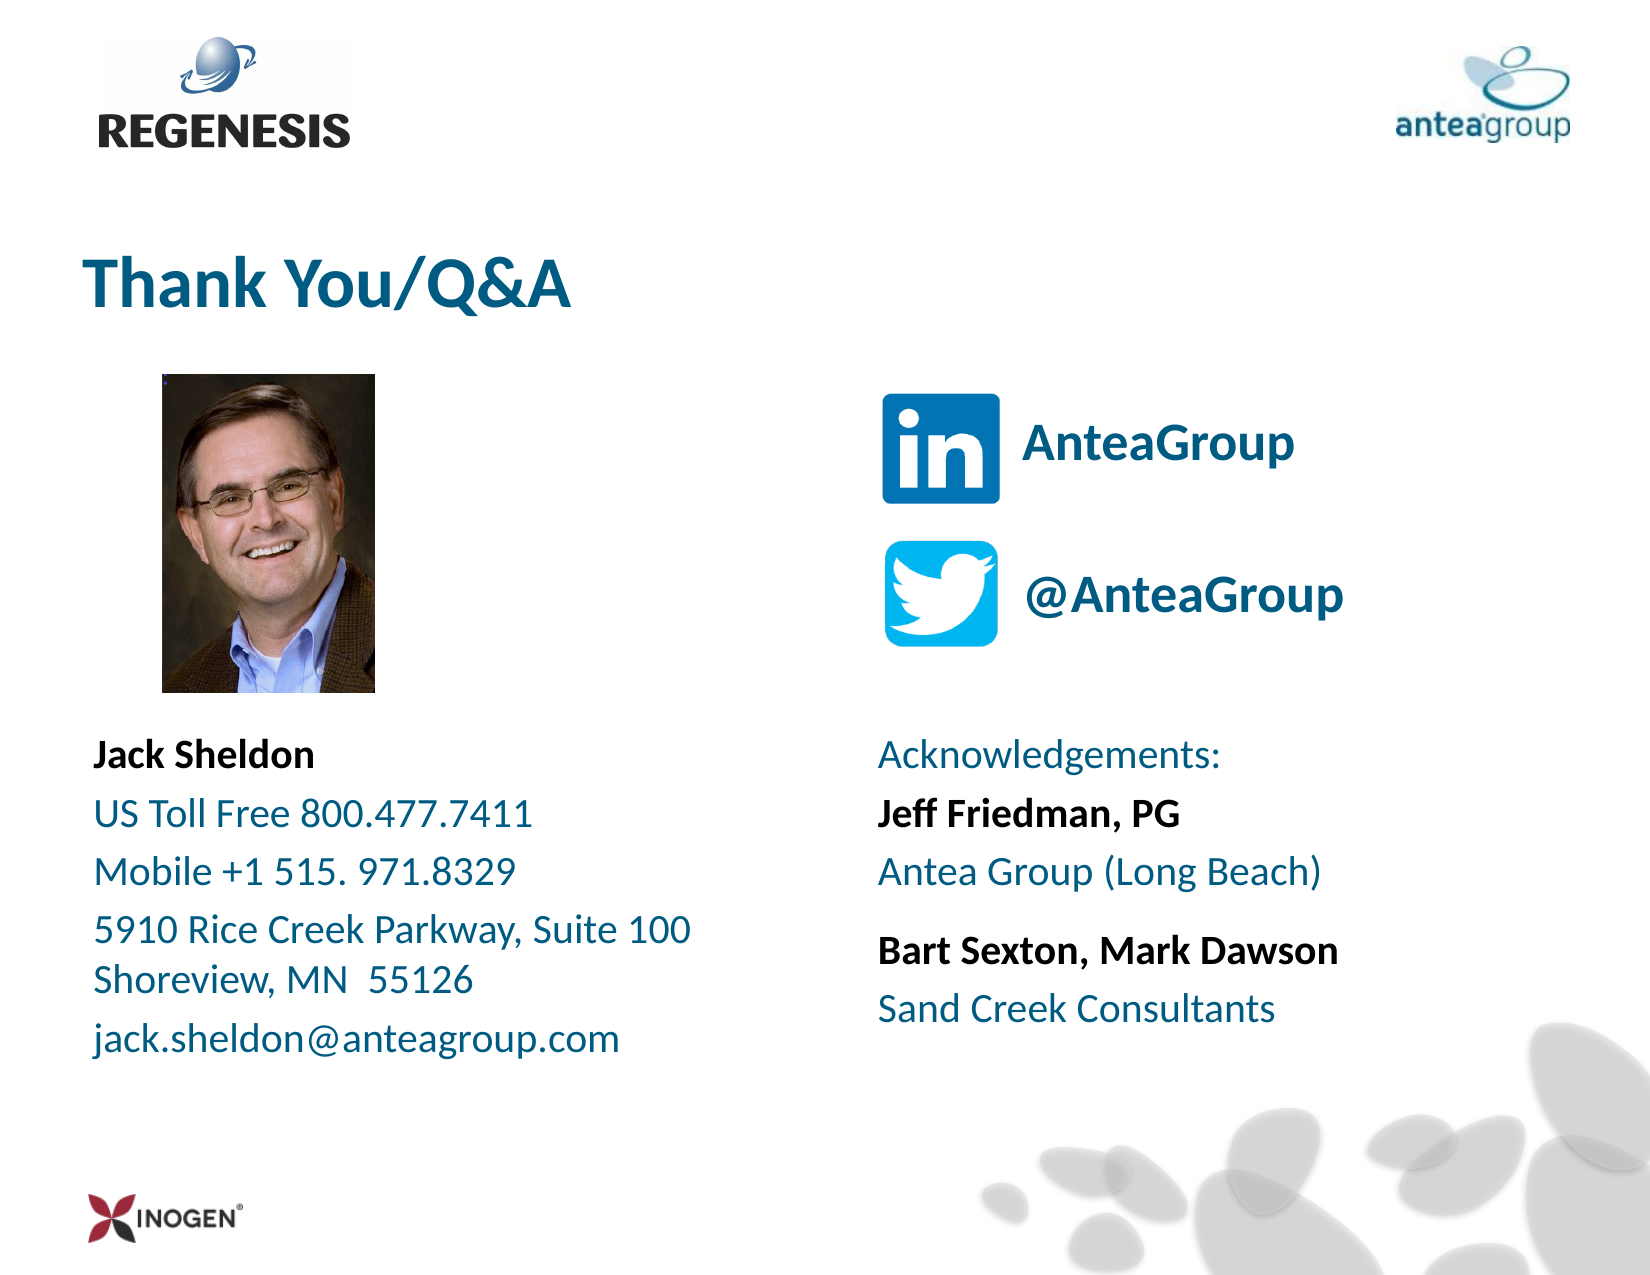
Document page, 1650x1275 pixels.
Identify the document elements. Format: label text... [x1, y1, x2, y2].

picture [99, 37, 351, 149]
title Thank You/Q&A [82, 234, 1568, 328]
picture [882, 393, 1000, 504]
list Acknowledgements: Jeff Friedman, PG Antea Group (Long Beach) Bart Sexton, Mark Dawson Sand Creek Consultants [877, 727, 1566, 1207]
picture [162, 374, 376, 693]
picture [88, 1194, 243, 1243]
picture [1396, 46, 1570, 143]
text_box AnteaGroup @AnteaGroup [1007, 399, 1520, 631]
text_box Jack Sheldon US Toll Free 800.477.7411 Mobile +1 515. 971.8329 5910 Rice Creek Parkway, Suite 100 Shoreview, MN 55126 jack.sheldon@anteagroup.com [93, 727, 786, 1021]
picture [882, 538, 1000, 649]
